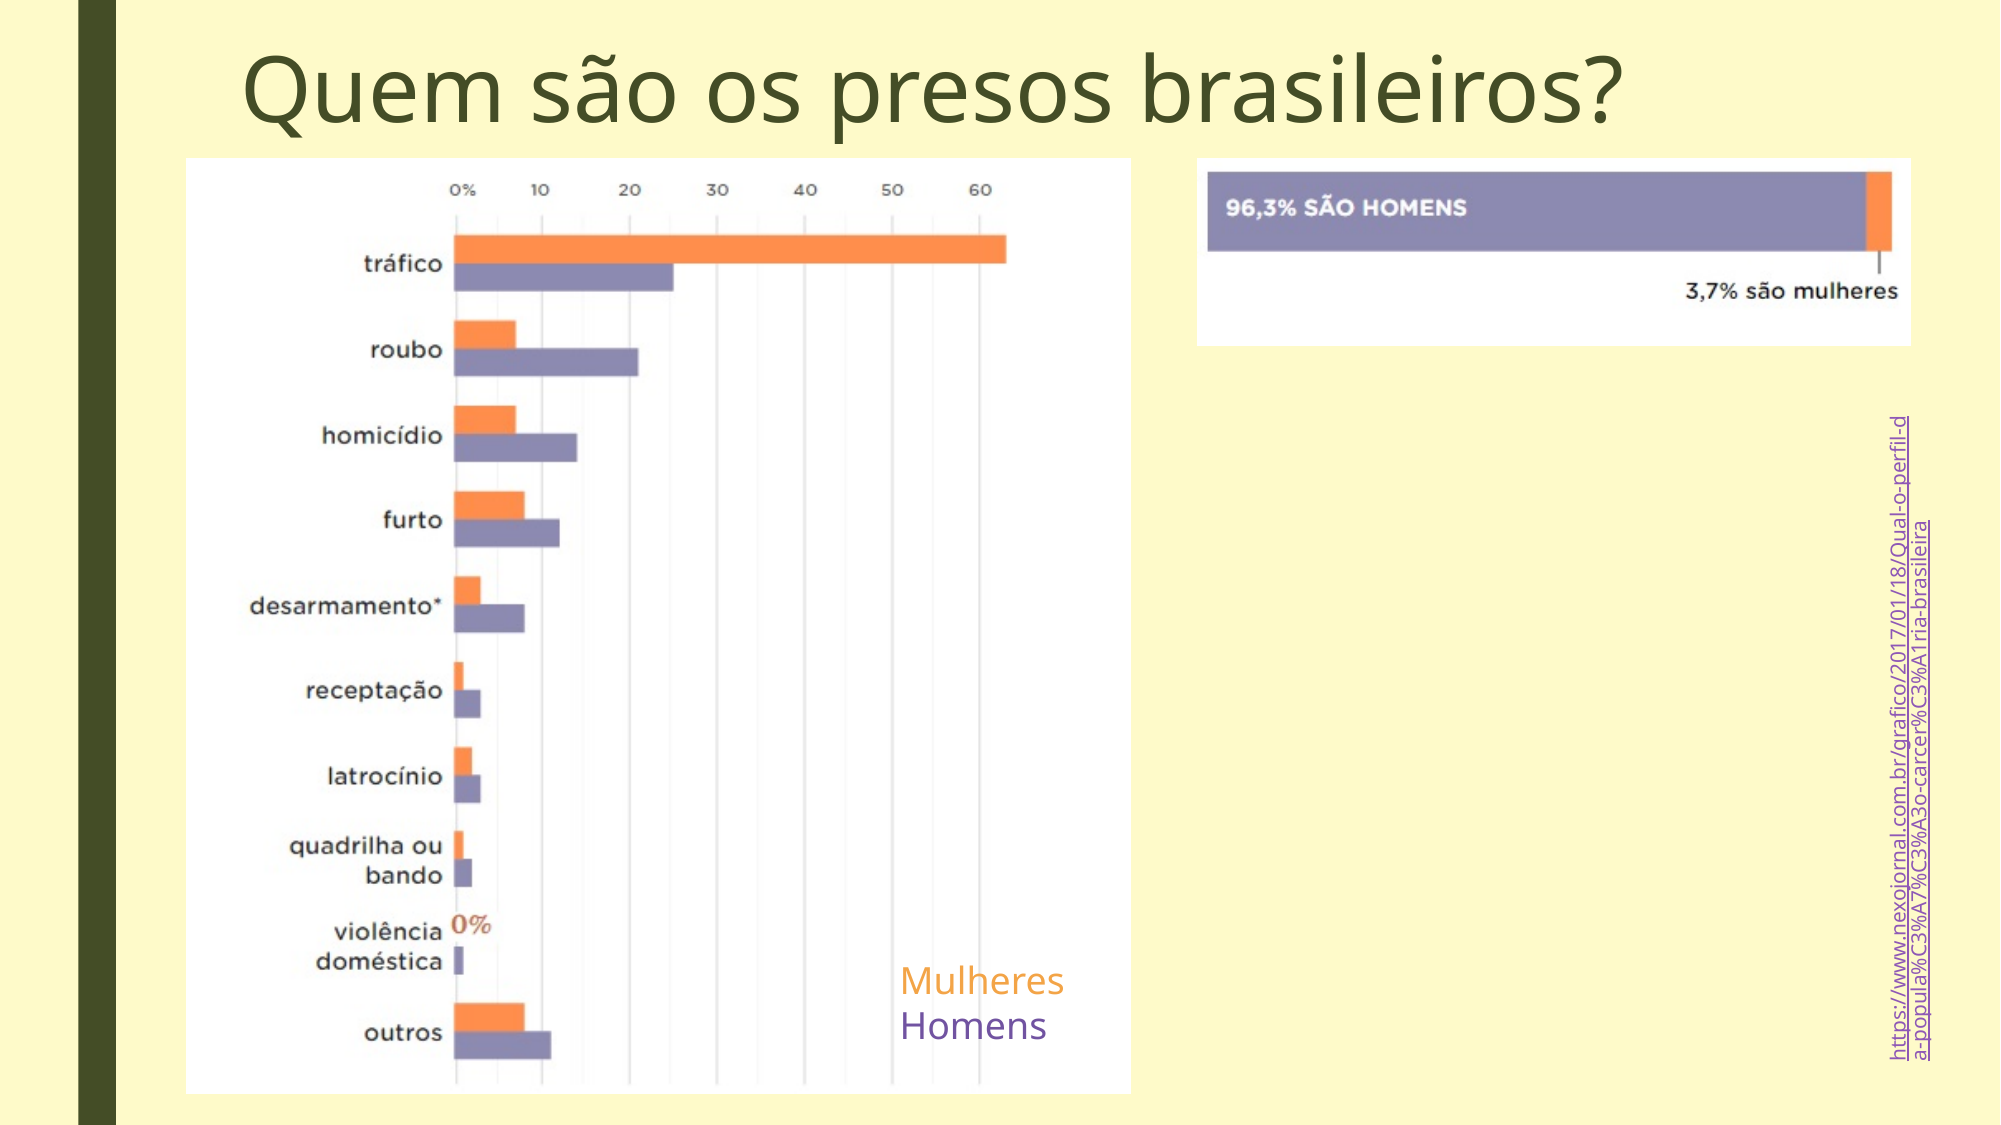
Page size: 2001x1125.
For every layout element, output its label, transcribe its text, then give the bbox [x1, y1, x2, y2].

text_box https://www.nexojornal.com.br/grafico/2017/01/18/Qual-o-perfil-da-popula%C3%A7%C3%A3o-carcer%C3%A1ria-brasileira [1877, 397, 1921, 1077]
picture [186, 158, 1131, 1094]
text_box Quem são os presos brasileiros? [224, 36, 1800, 281]
picture [1197, 158, 1911, 346]
